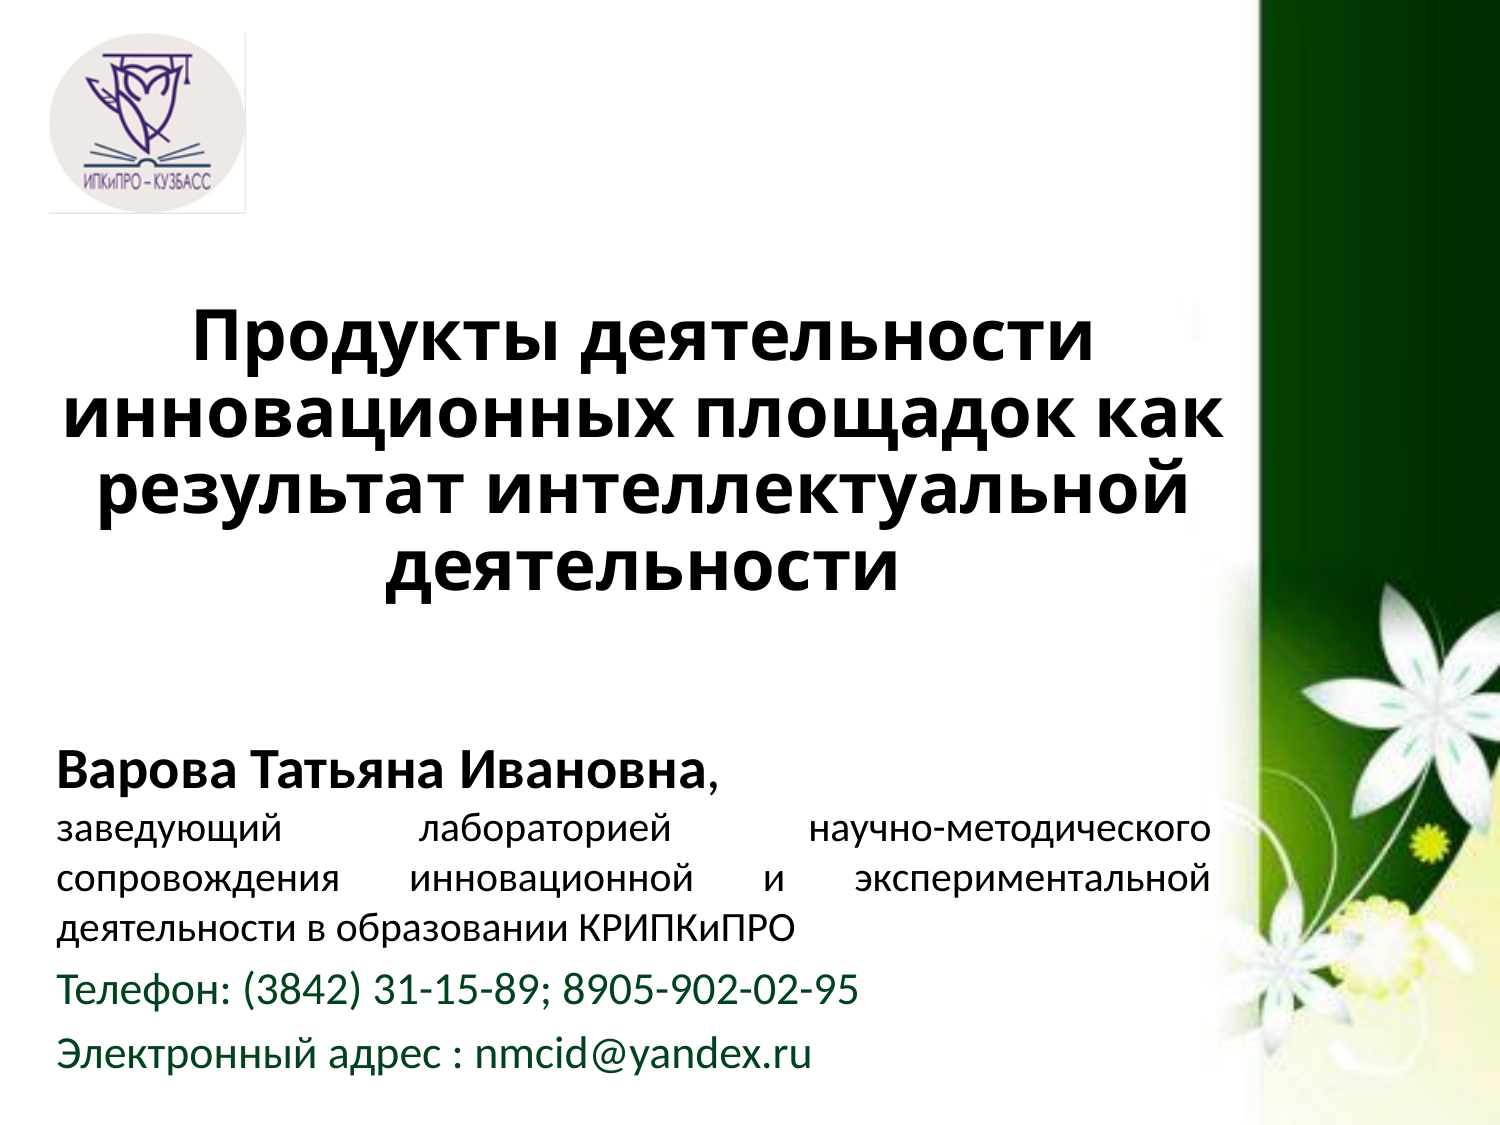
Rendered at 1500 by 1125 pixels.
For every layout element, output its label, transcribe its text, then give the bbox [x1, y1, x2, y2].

title Продукты деятельности инновационных площадок как результат интеллектуальной деятельности [41, 232, 1246, 613]
picture [0, 0, 1500, 1125]
text_box Варова Татьяна Ивановна, заведующий лабораторией научно-методического сопровождения инновационной и экспериментальной деятельности в образовании КРИПКиПРО Телефон: (3842) 31-15-89; 8905-902-02-95 Электронный адрес : nmcid@yandex.ru [40, 714, 1227, 1094]
